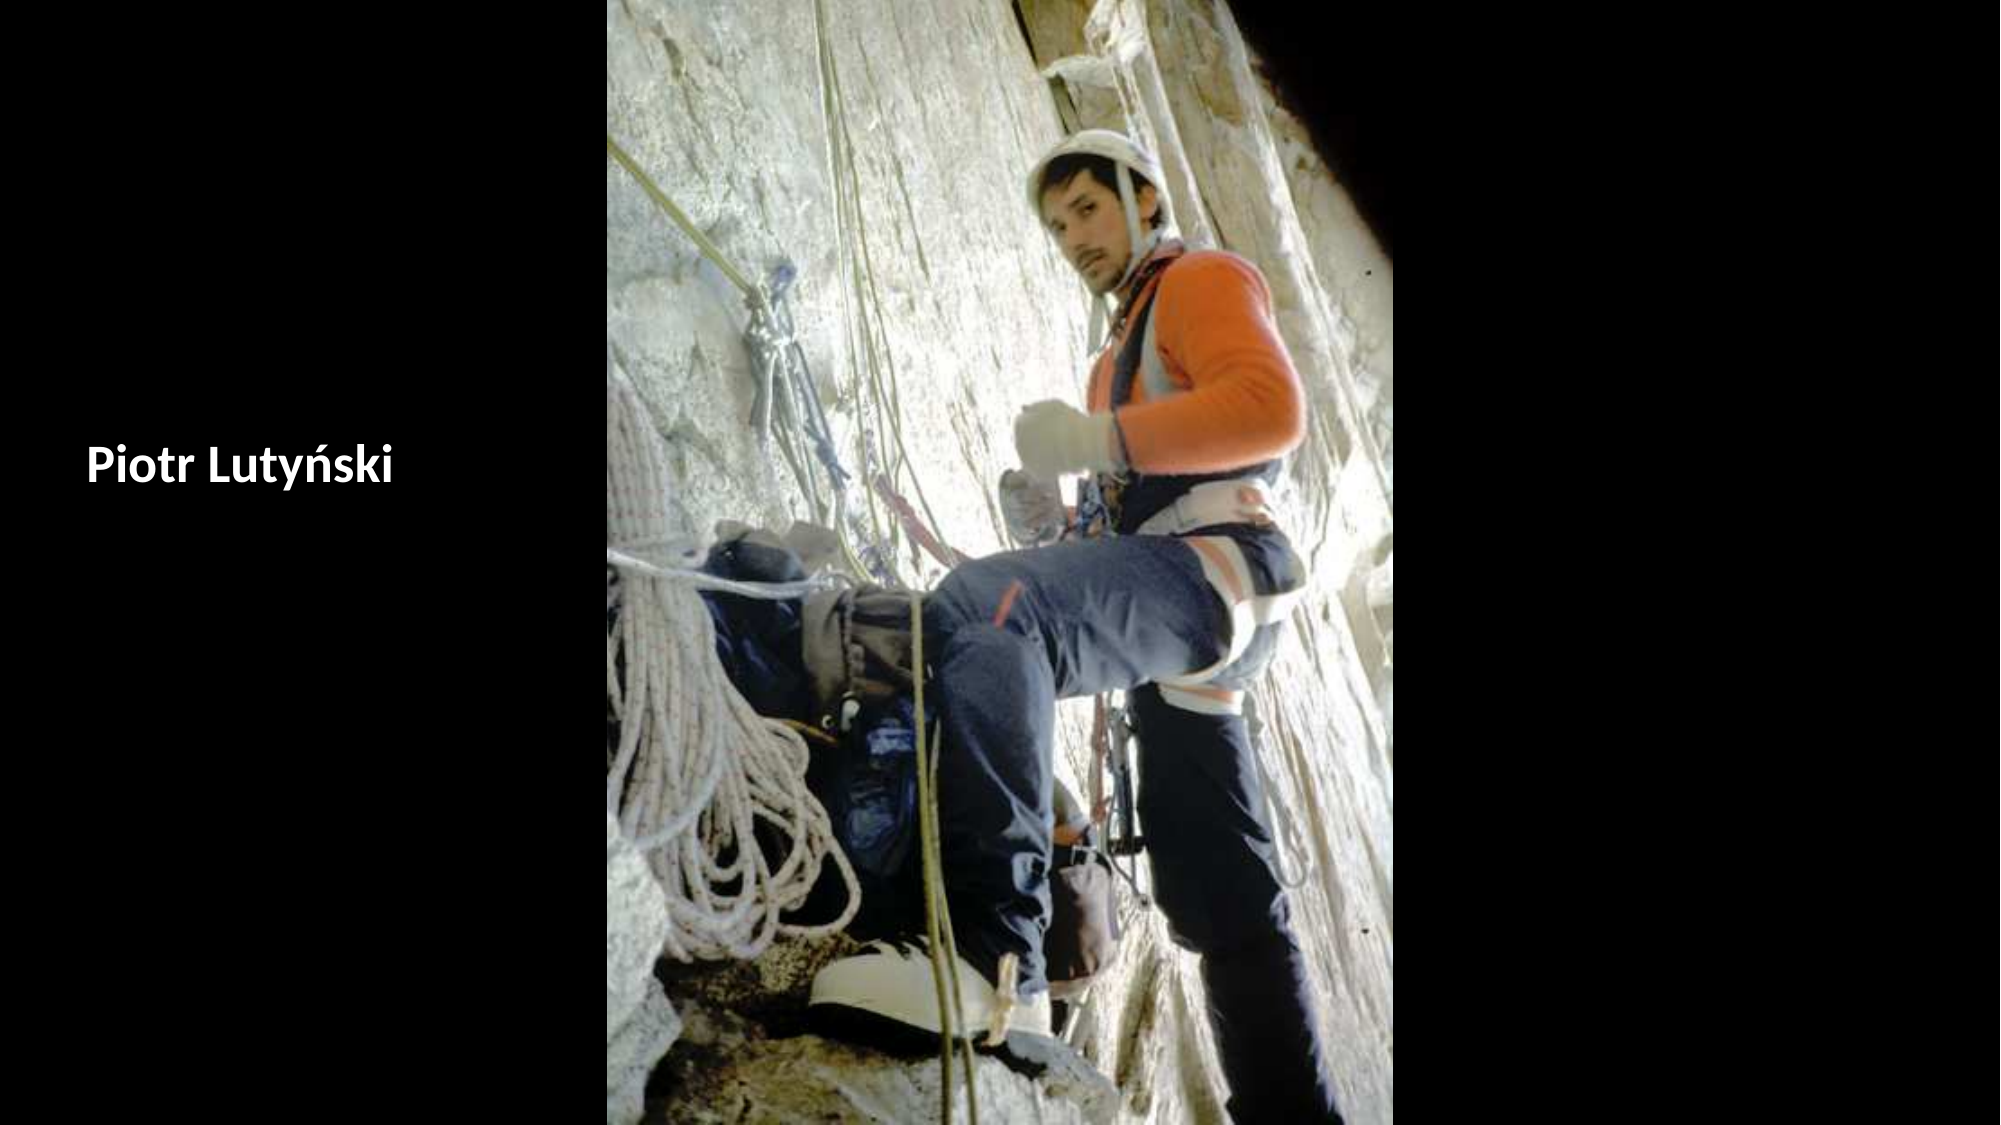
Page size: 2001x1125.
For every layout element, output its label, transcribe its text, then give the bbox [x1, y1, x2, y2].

picture [606, 0, 1393, 1125]
text_box Piotr Lutyński [71, 420, 518, 501]
